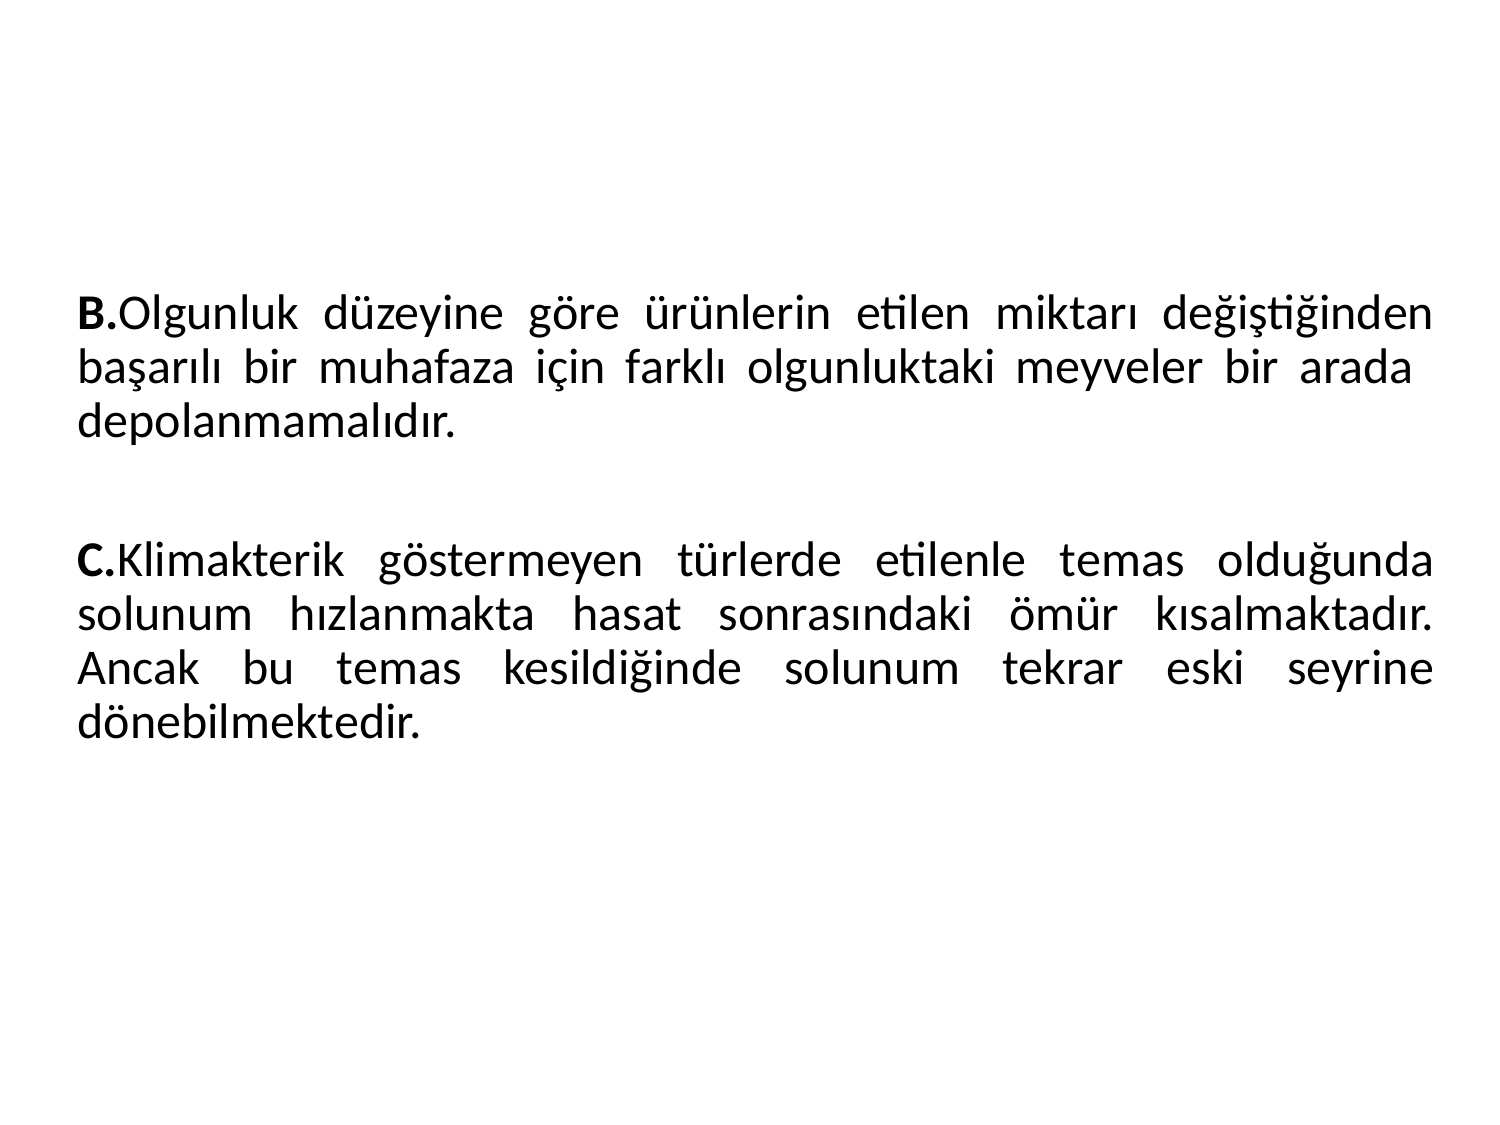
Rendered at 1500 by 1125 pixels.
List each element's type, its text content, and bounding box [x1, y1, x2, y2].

list B.Olgunluk düzeyine göre ürünlerin etilen miktarı değiştiğinden başarılı bir muhafaza için farklı olgunluktaki meyveler bir arada depolanmamalıdır. C.Klimakterik göstermeyen türlerde etilenle temas olduğunda solunum hızlanmakta hasat sonrasındaki ömür kısalmaktadır. Ancak bu temas kesildiğinde solunum tekrar eski seyrine dönebilmektedir. [62, 278, 1450, 1125]
